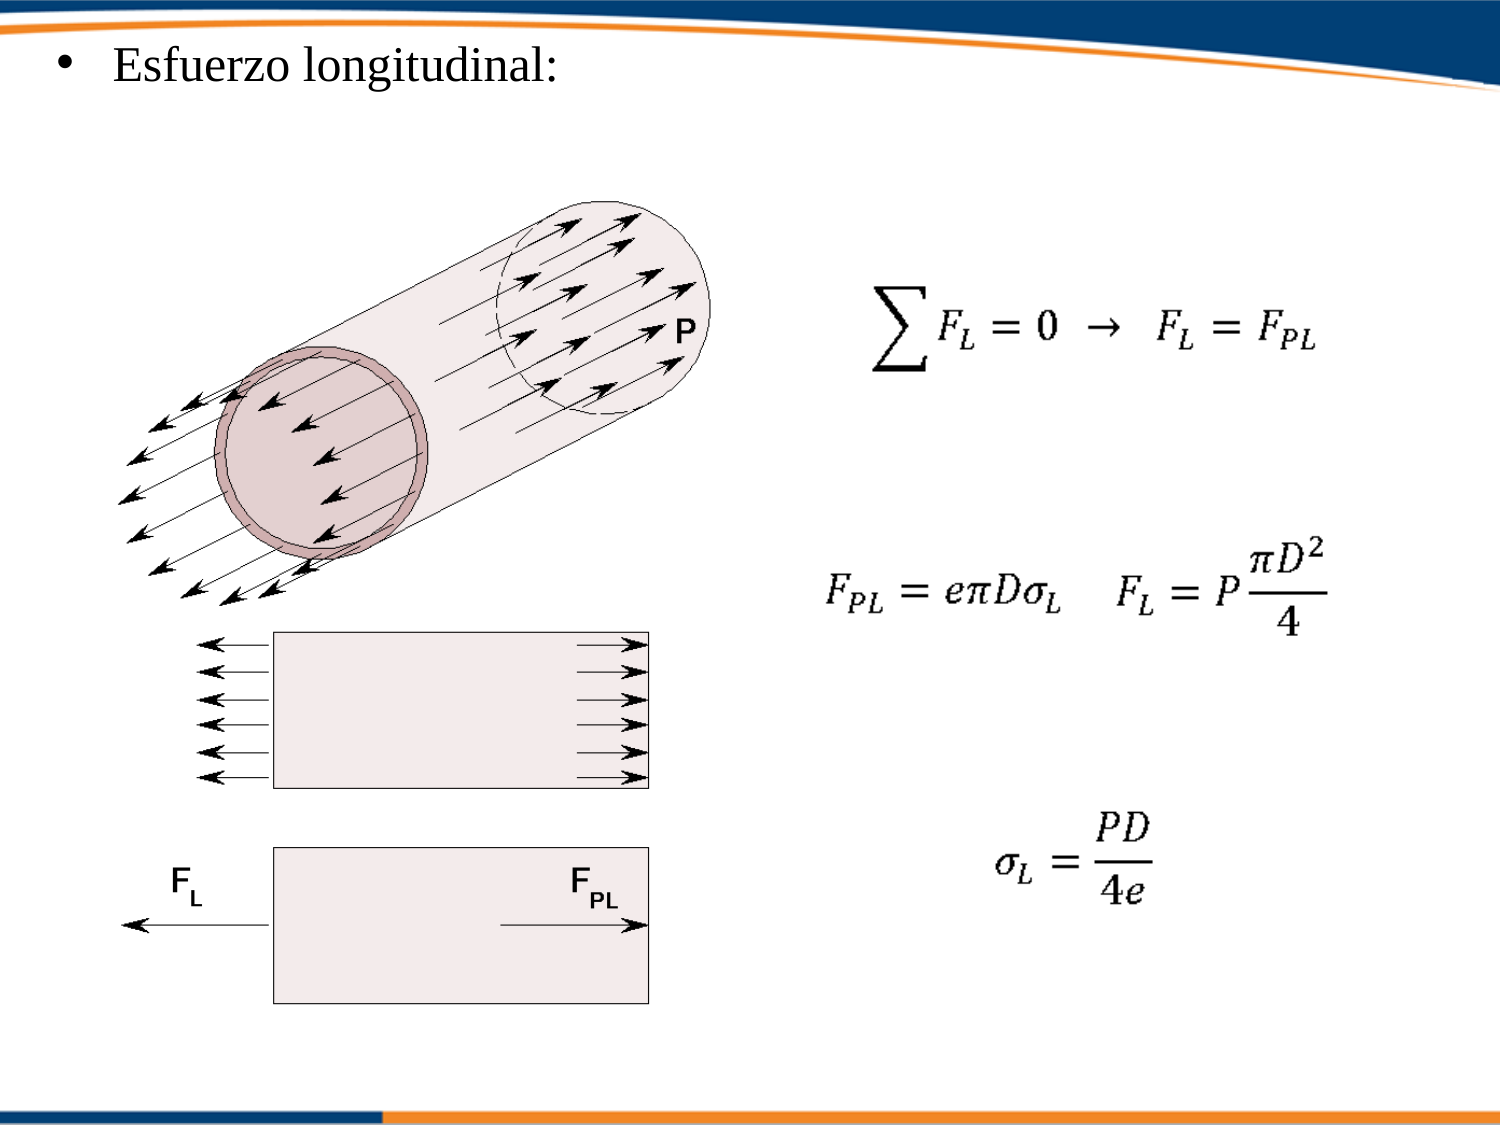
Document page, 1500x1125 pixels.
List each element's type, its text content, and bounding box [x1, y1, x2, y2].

picture [0, 0, 1500, 1125]
text_box Esfuerzo longitudinal: [41, 23, 1447, 126]
